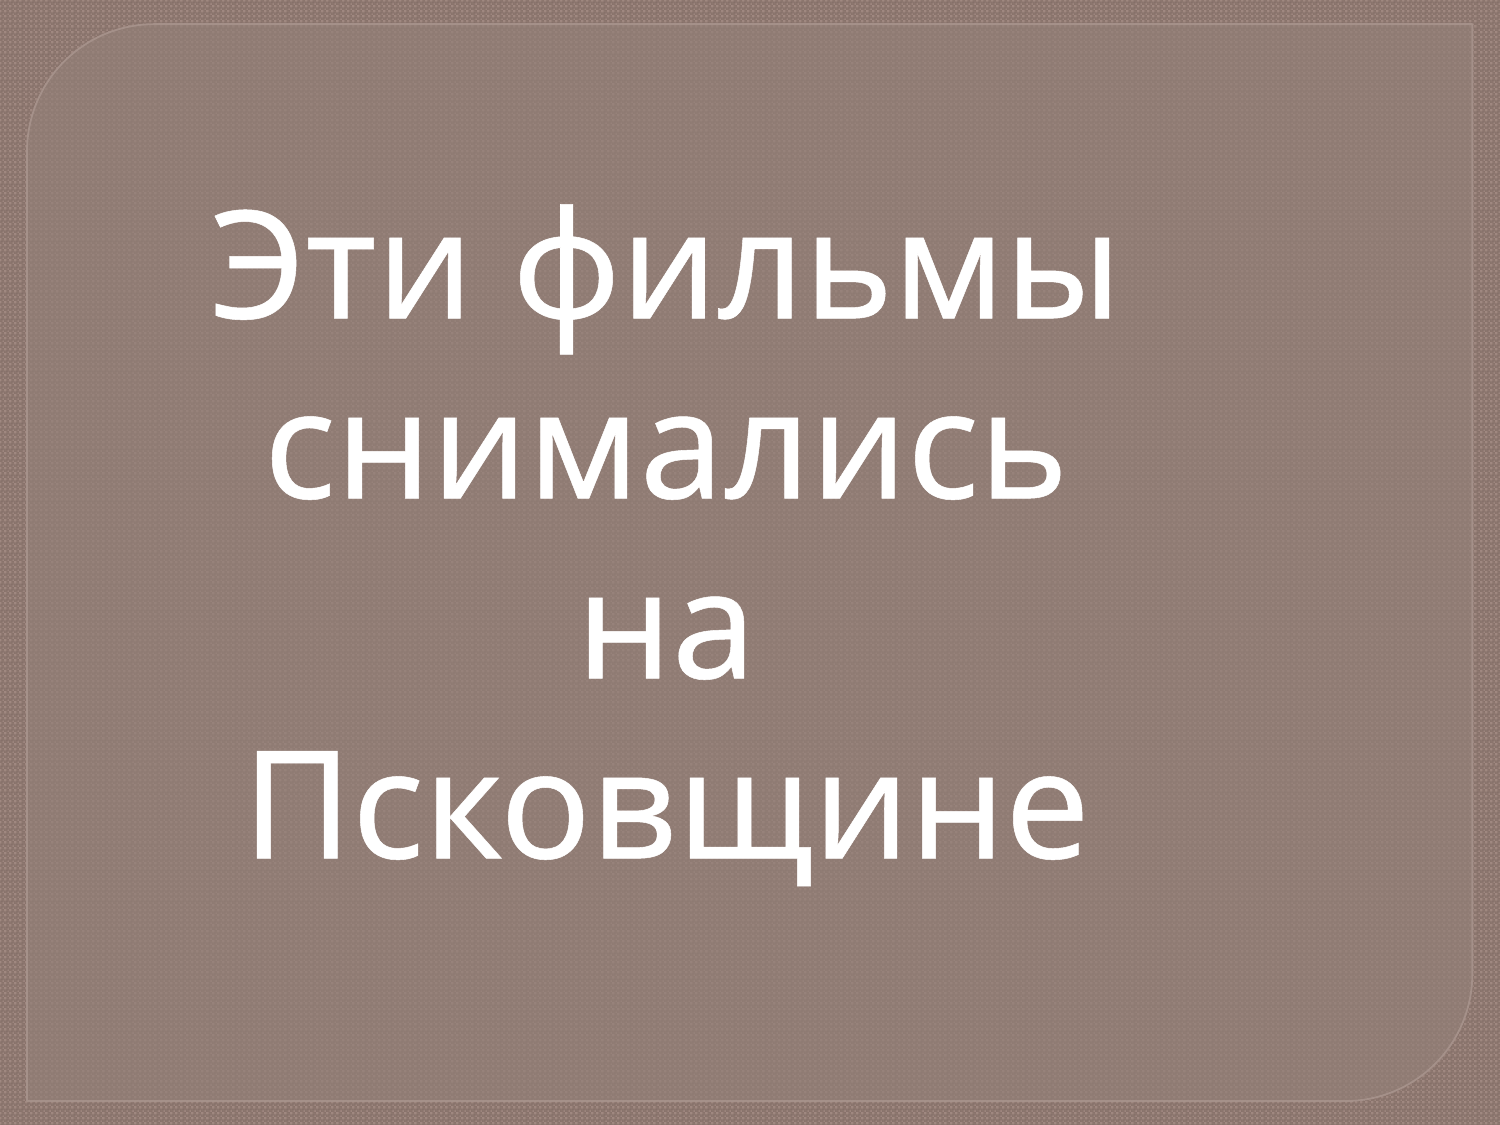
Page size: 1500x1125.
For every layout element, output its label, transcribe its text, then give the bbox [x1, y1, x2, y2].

text_box Эти фильмы снимались на Псковщине [194, 160, 1138, 896]
